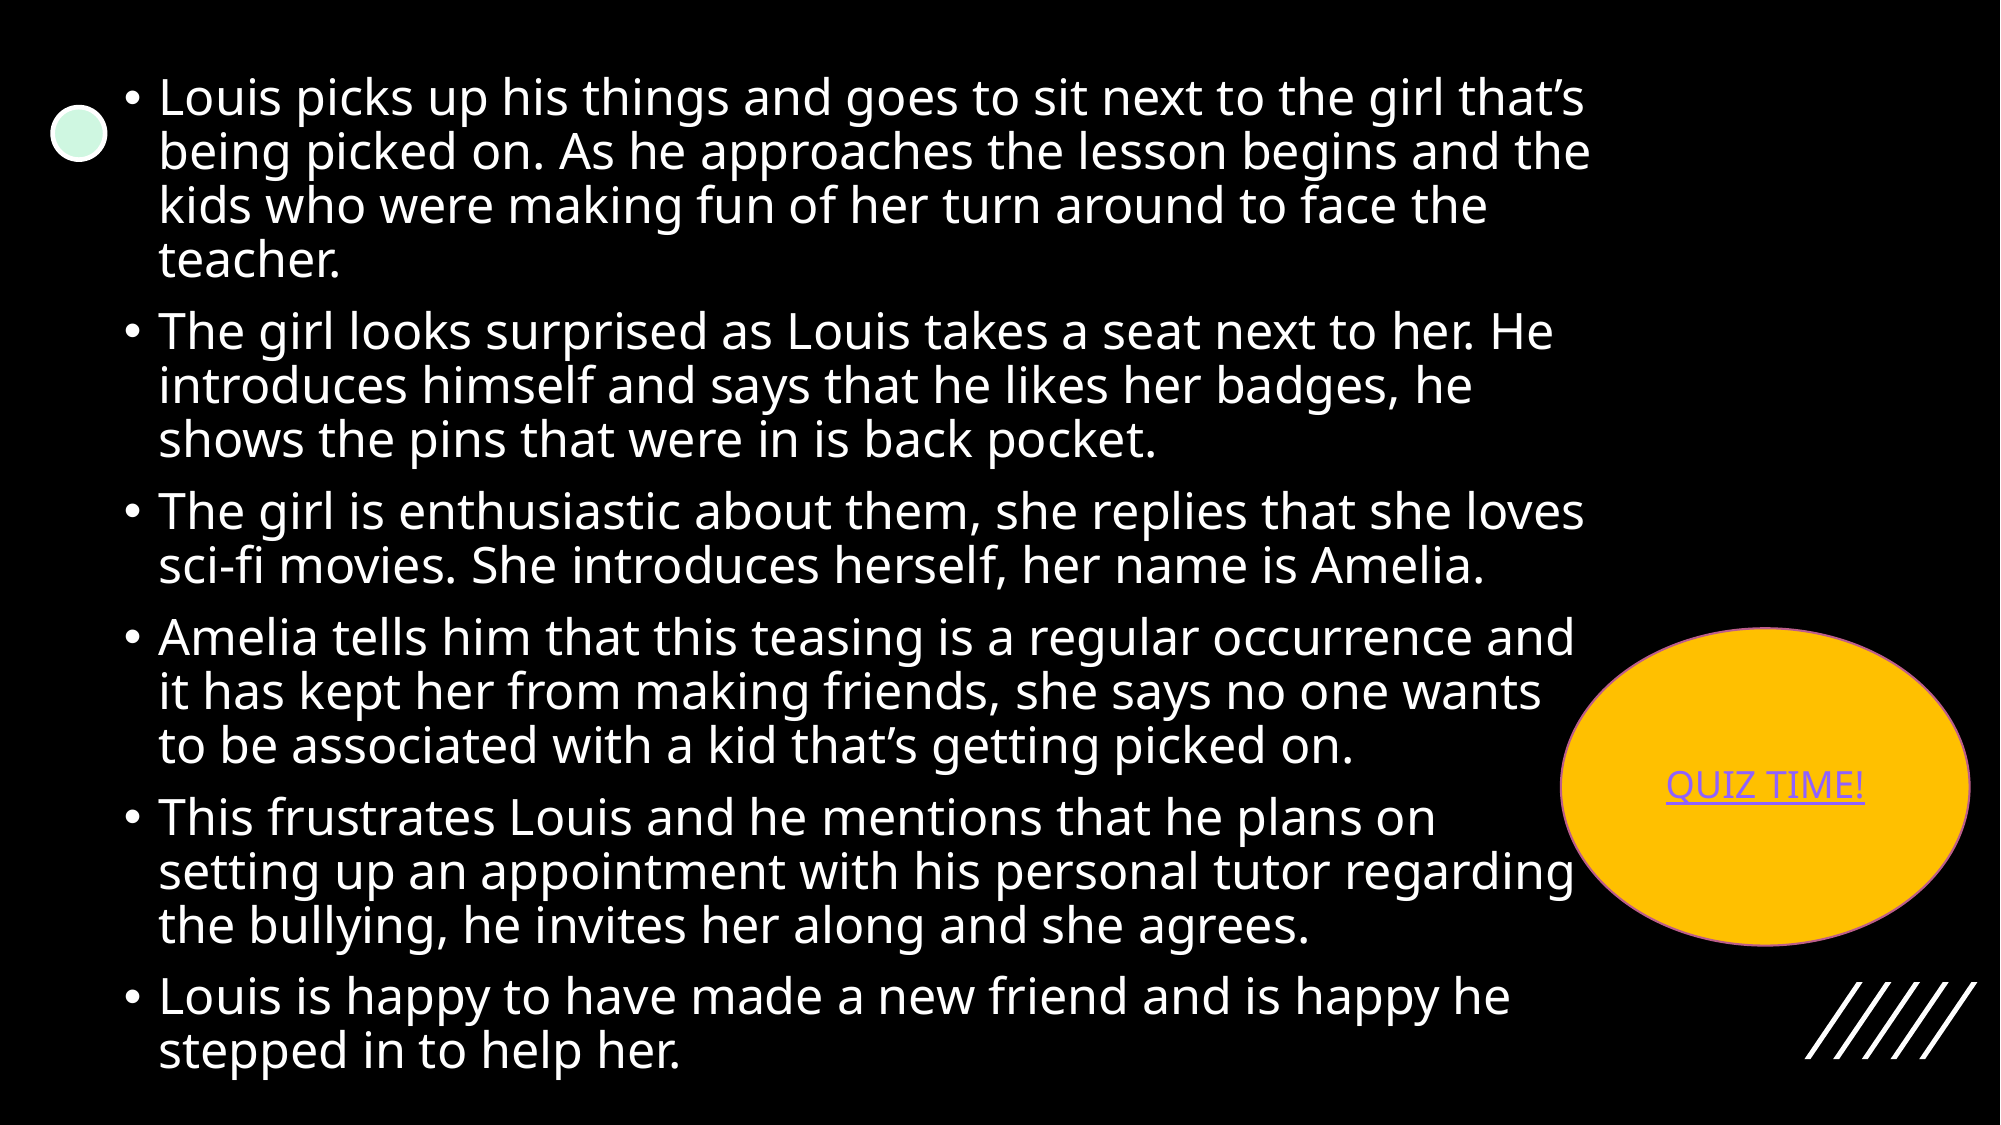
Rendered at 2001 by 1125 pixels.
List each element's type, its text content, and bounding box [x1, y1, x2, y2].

list Louis picks up his things and goes to sit next to the girl that’s being picked on. As he approaches the lesson begins and the kids who were making fun of her turn around to face the teacher. The girl looks surprised as Louis takes a seat next to her. He introduces himself and says that he likes her badges, he shows the pins that were in is back pocket. The girl is enthusiastic about them, she replies that she loves sci-fi movies. She introduces herself, her name is Amelia. Amelia tells him that this teasing is a regular occurrence and it has kept her from making friends, she says no one wants to be associated with a kid that’s getting picked on. This frustrates Louis and he mentions that he plans on setting up an appointment with his personal tutor regarding the bullying, he invites her along and she agrees. Louis is happy to have made a new friend and is happy he stepped in to help her. [108, 65, 1620, 1100]
text_box QUIZ TIME! [1559, 627, 1971, 947]
